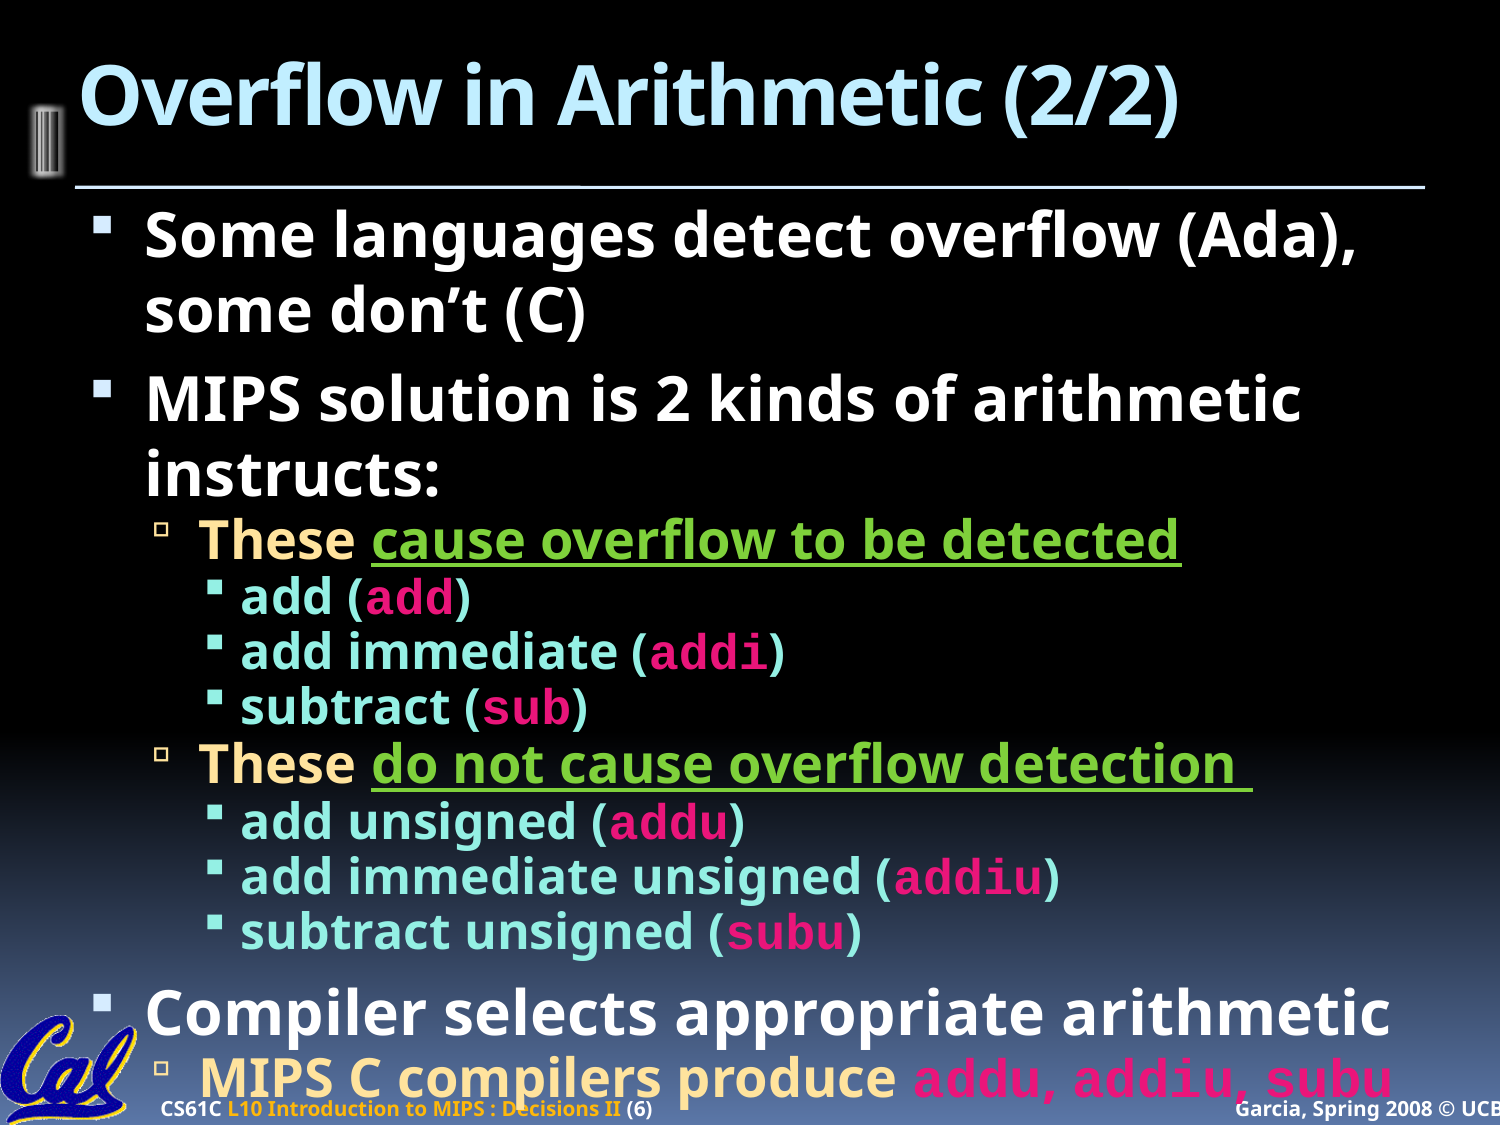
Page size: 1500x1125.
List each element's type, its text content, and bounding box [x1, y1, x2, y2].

list Some languages detect overflow (Ada), some don’t (C) MIPS solution is 2 kinds of arithmetic instructs: These cause overflow to be detected add (add) add immediate (addi) subtract (sub) These do not cause overflow detection add unsigned (addu) add immediate unsigned (addiu) subtract unsigned (subu) Compiler selects appropriate arithmetic MIPS C compilers produce addu, addiu, subu [62, 187, 1438, 1053]
picture [0, 1015, 140, 1125]
title Overflow in Arithmetic (2/2) [62, 34, 1238, 113]
